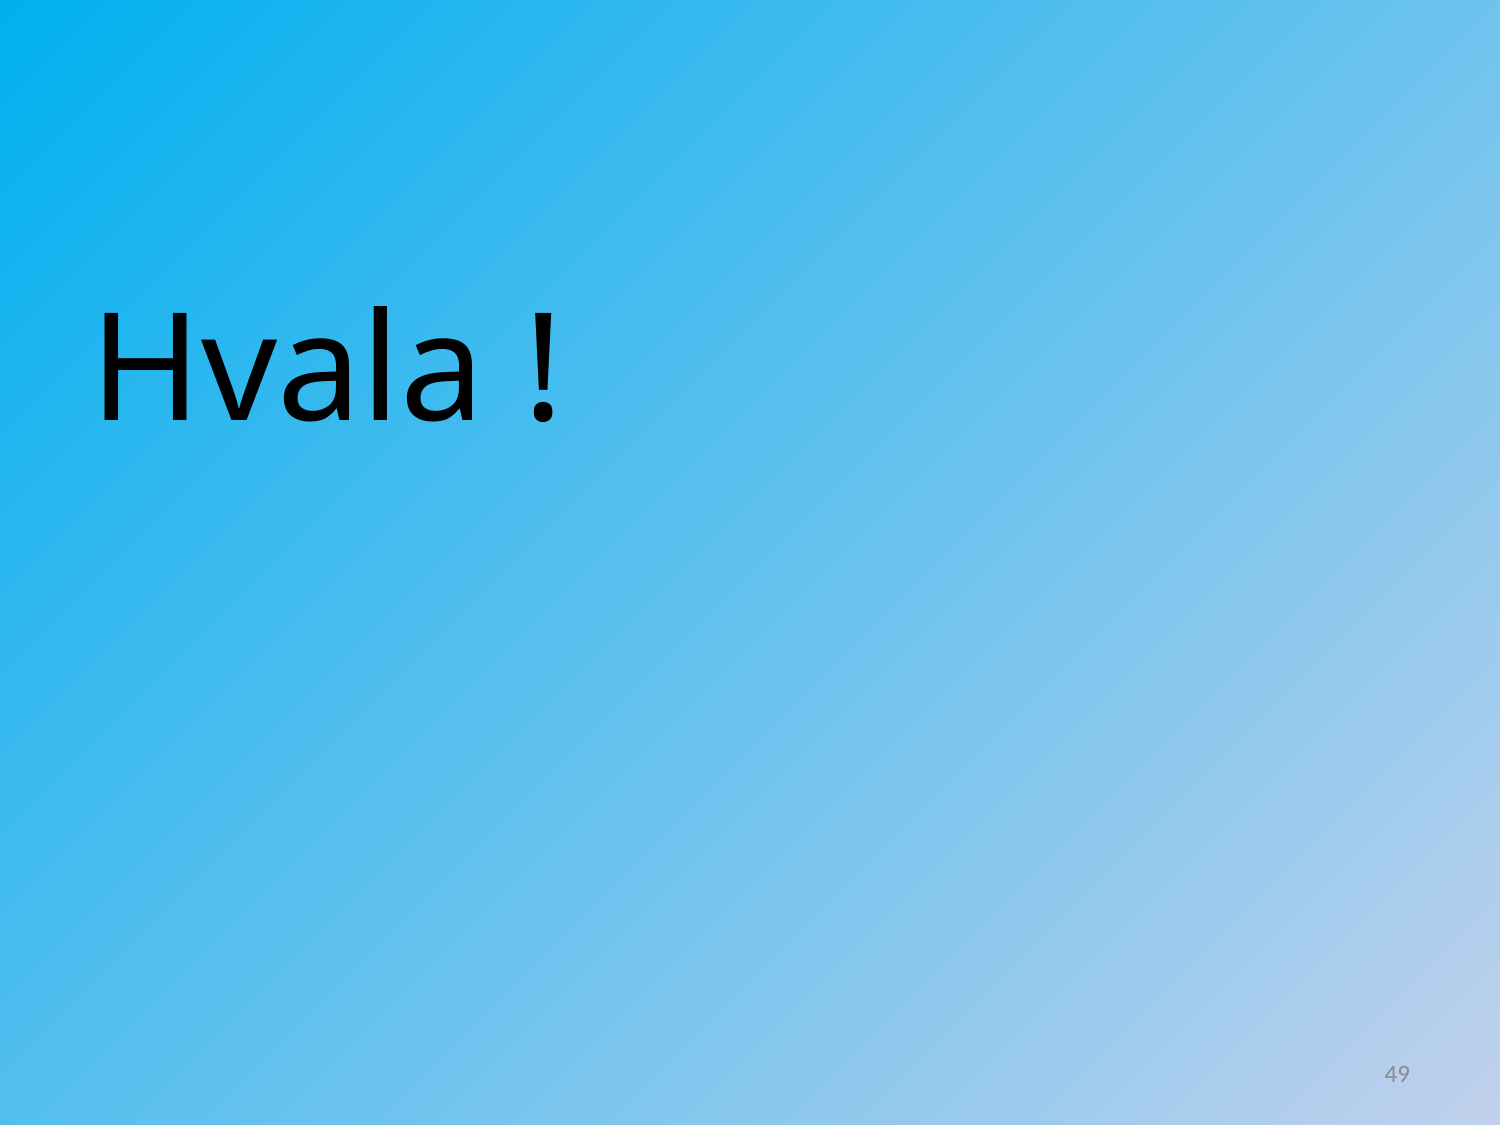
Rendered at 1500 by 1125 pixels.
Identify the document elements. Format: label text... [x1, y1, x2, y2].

slide_number 49 [1074, 1042, 1425, 1103]
list Hvala ! [74, 262, 1426, 1006]
